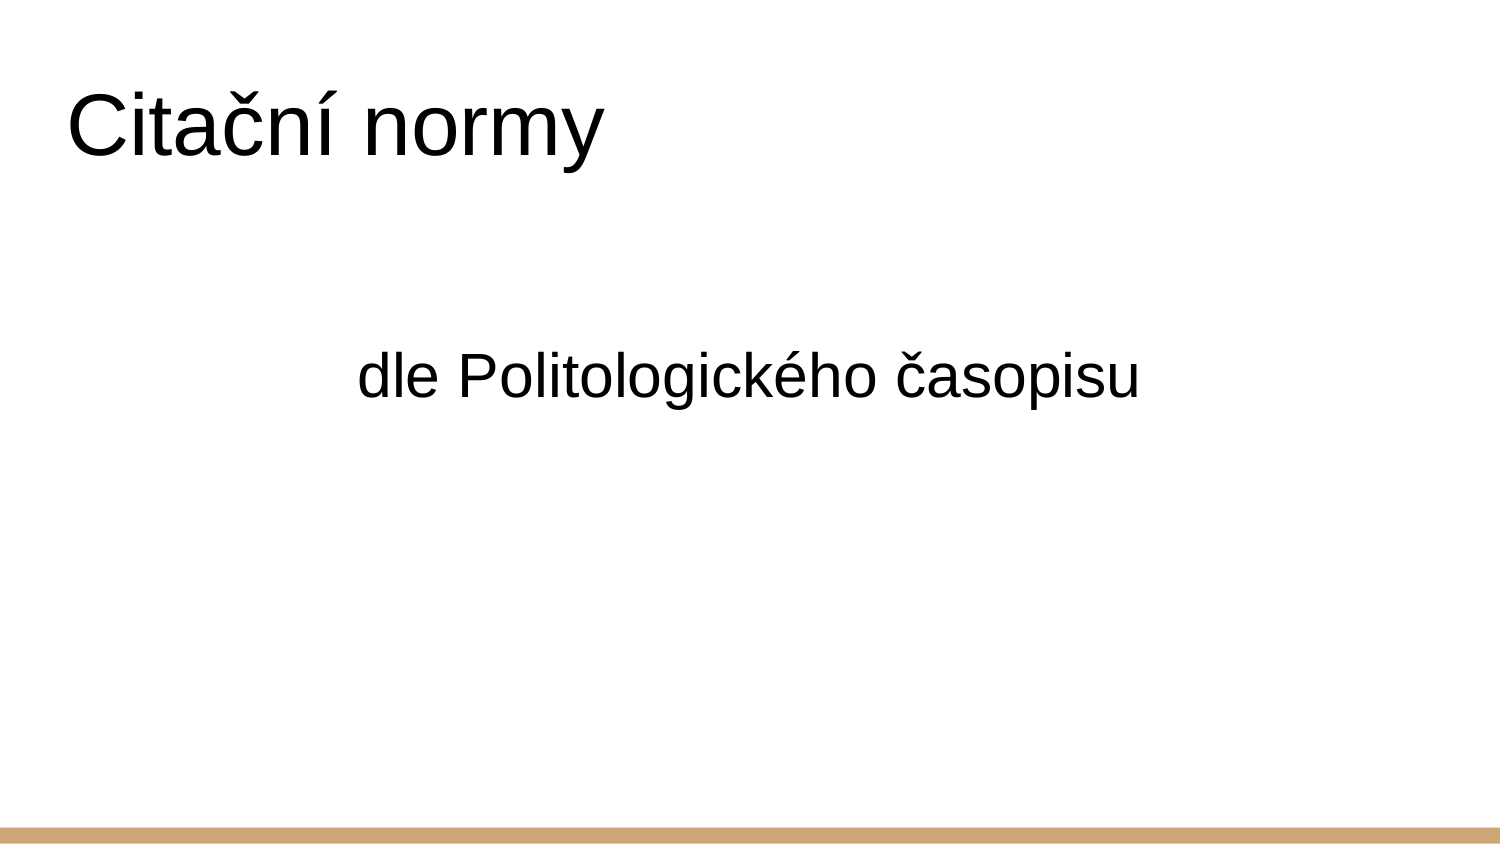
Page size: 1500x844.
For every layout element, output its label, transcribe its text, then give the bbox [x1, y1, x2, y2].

title Citační normy [51, 51, 1449, 189]
list dle Politologického časopisu [51, 200, 1449, 752]
